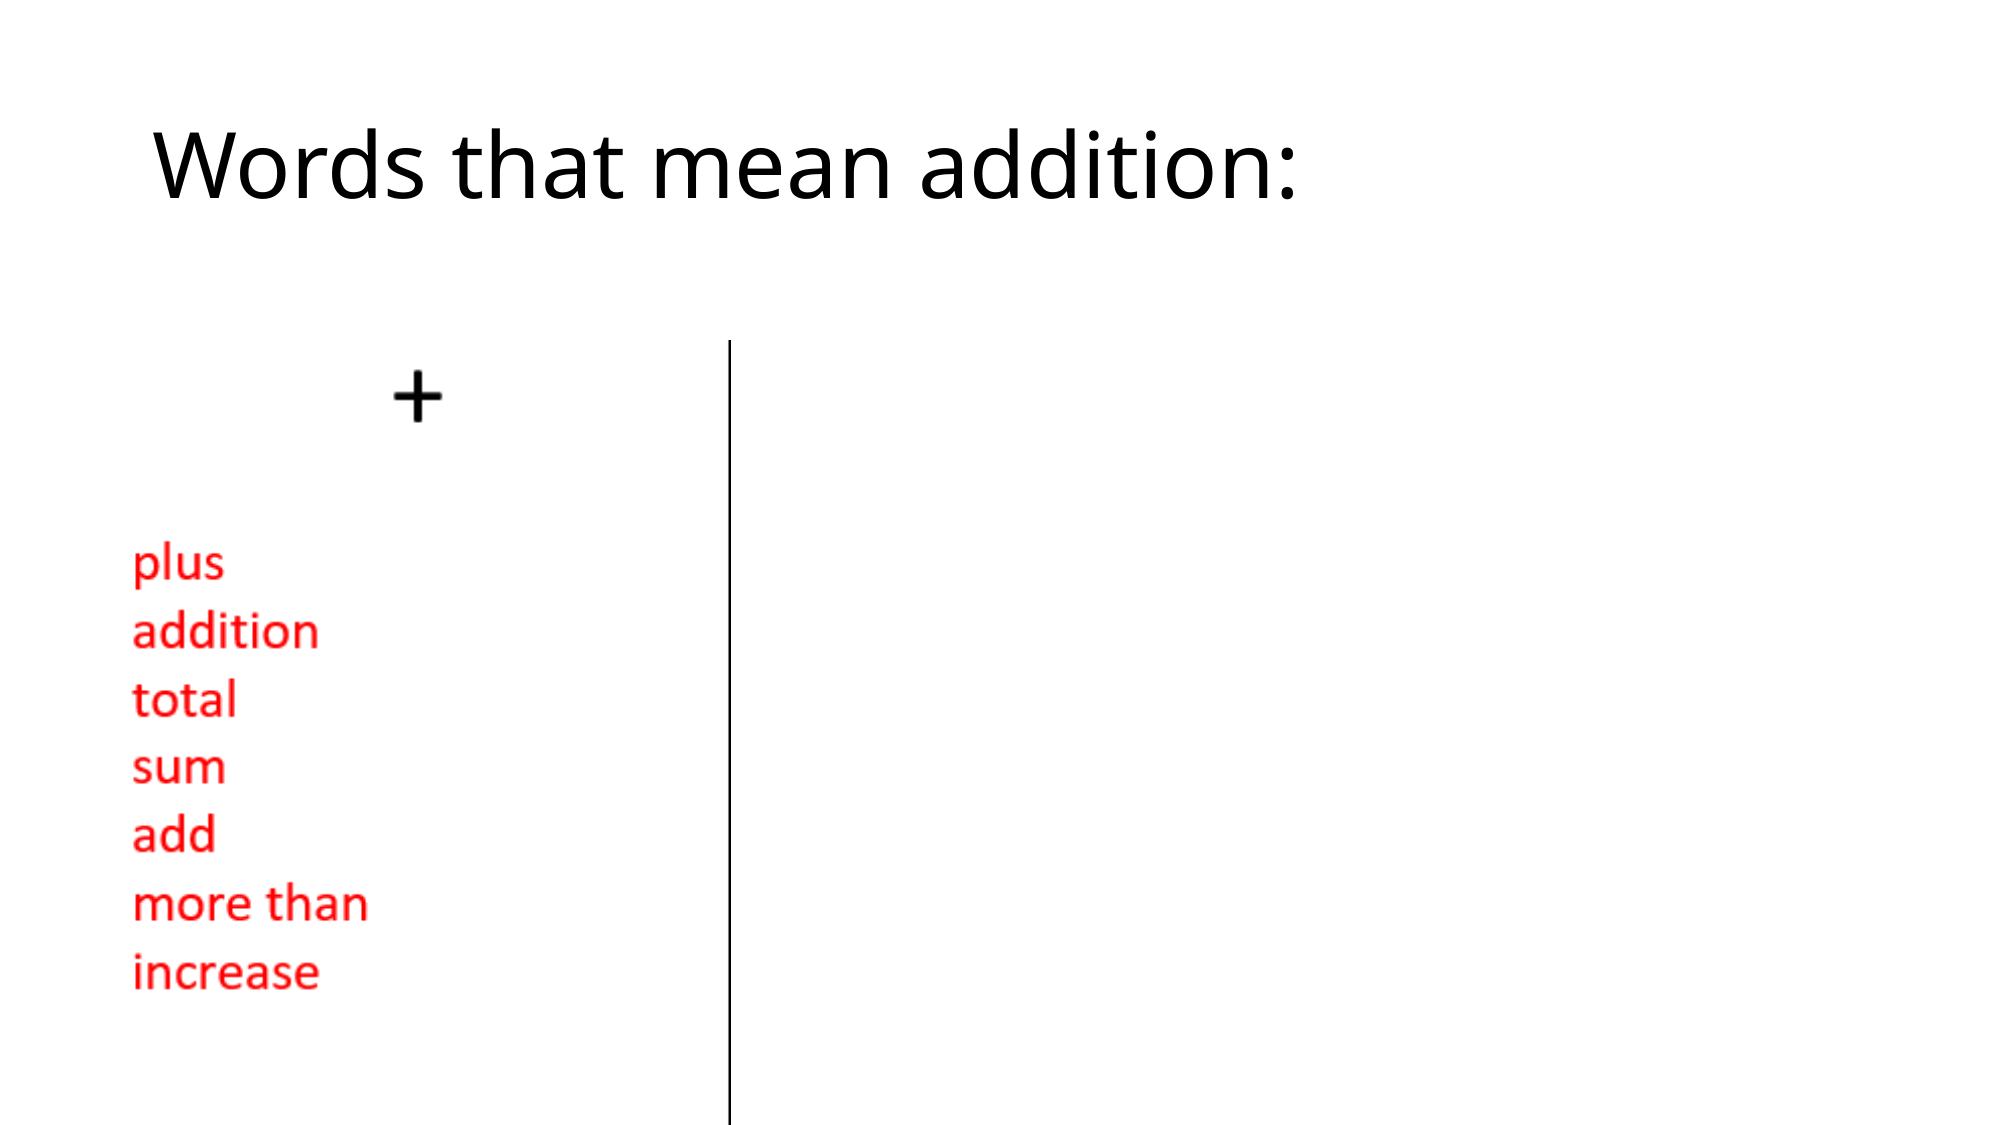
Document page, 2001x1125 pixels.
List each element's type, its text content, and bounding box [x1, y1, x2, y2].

picture [116, 340, 731, 1125]
title Words that mean addition: [137, 59, 1863, 278]
